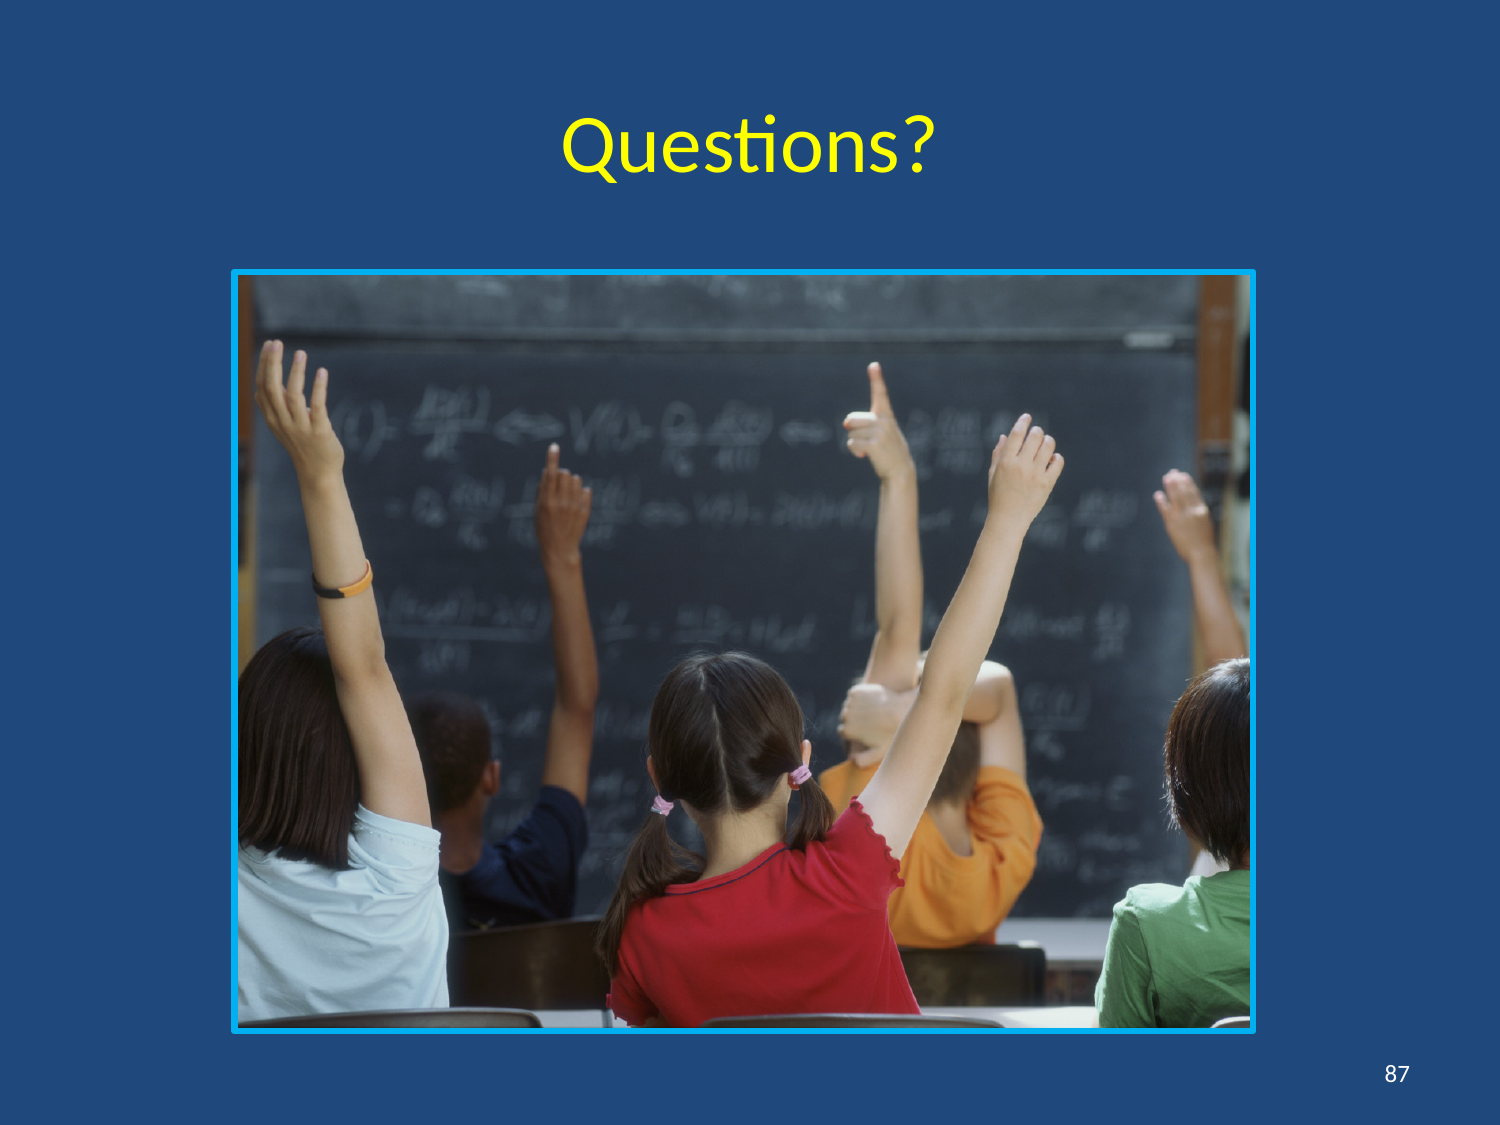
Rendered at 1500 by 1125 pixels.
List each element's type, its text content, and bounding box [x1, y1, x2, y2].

picture [239, 276, 1249, 1027]
slide_number 87 [1074, 1042, 1425, 1103]
title Questions? [75, 45, 1425, 233]
